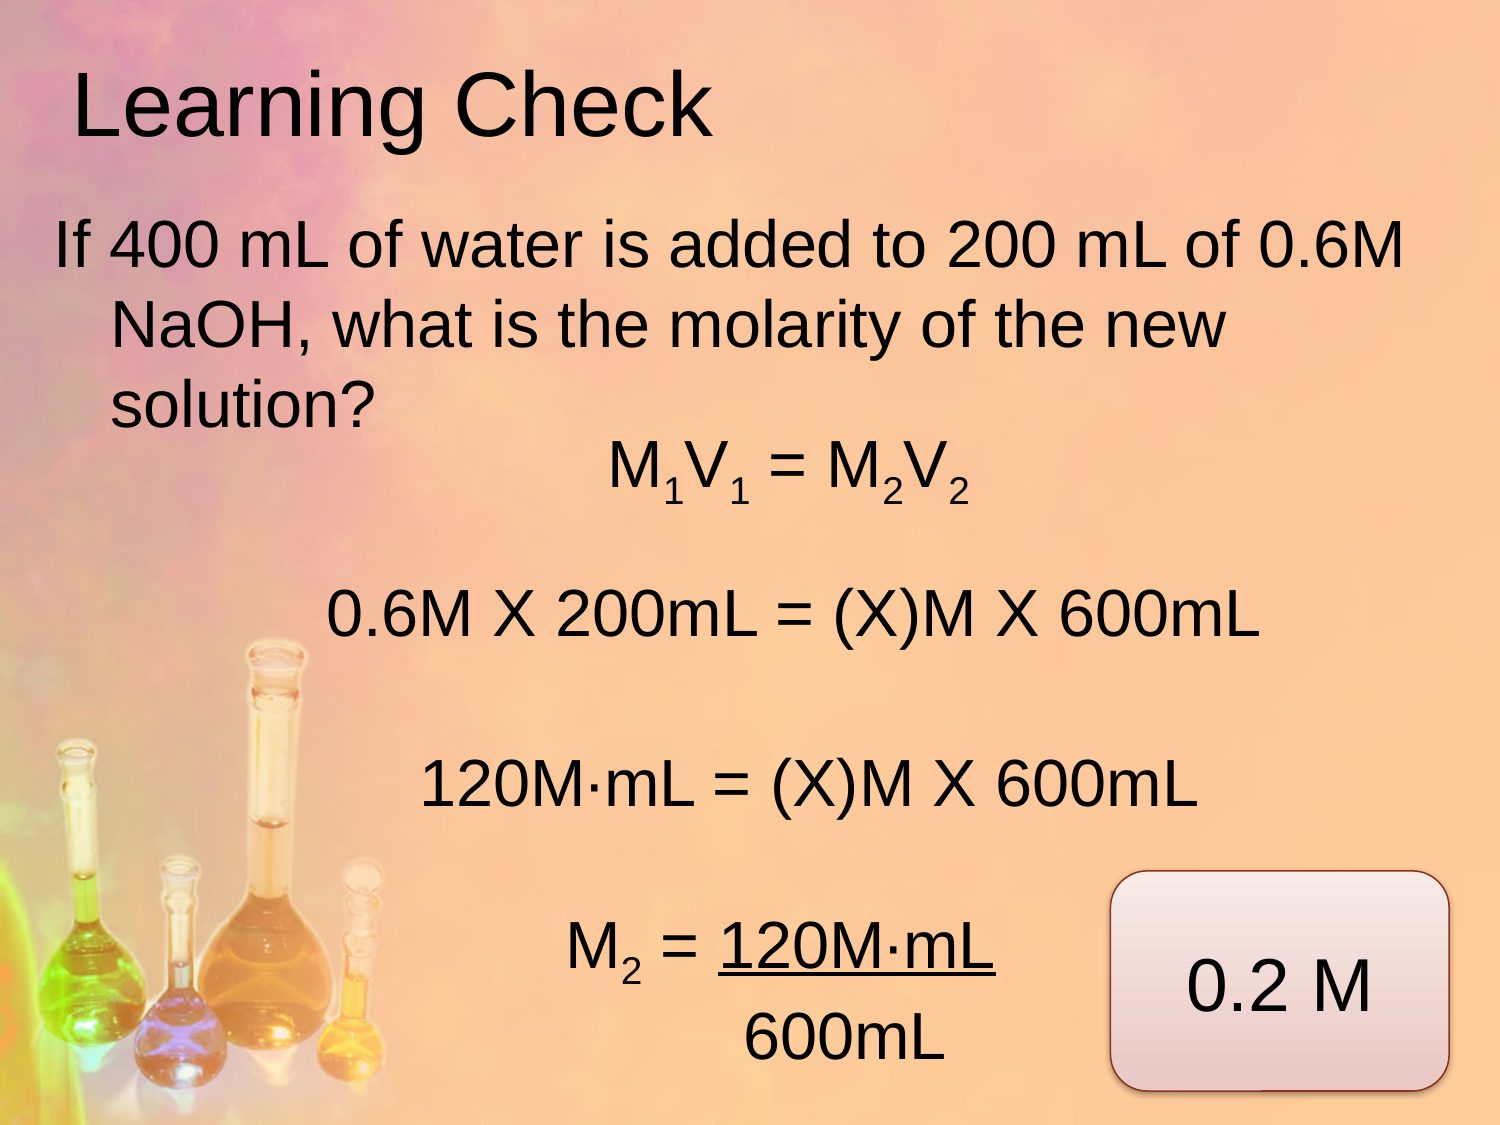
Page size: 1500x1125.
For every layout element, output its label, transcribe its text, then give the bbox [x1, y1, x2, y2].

picture [0, 0, 1500, 1125]
list If 400 mL of water is added to 200 mL of 0.6M NaOH, what is the molarity of the new solution? [38, 193, 1480, 453]
text_box 0.2 M [1109, 870, 1450, 1092]
title Learning Check [56, 50, 1500, 163]
text_box 0.6M X 200mL = (X)M X 600mL [311, 561, 1278, 657]
text_box 120M∙mL = (X)M X 600mL [404, 732, 1215, 827]
text_box M1V1 = M2V2 [592, 413, 985, 520]
text_box M2 = 120M∙mL 600mL [486, 894, 1075, 1125]
